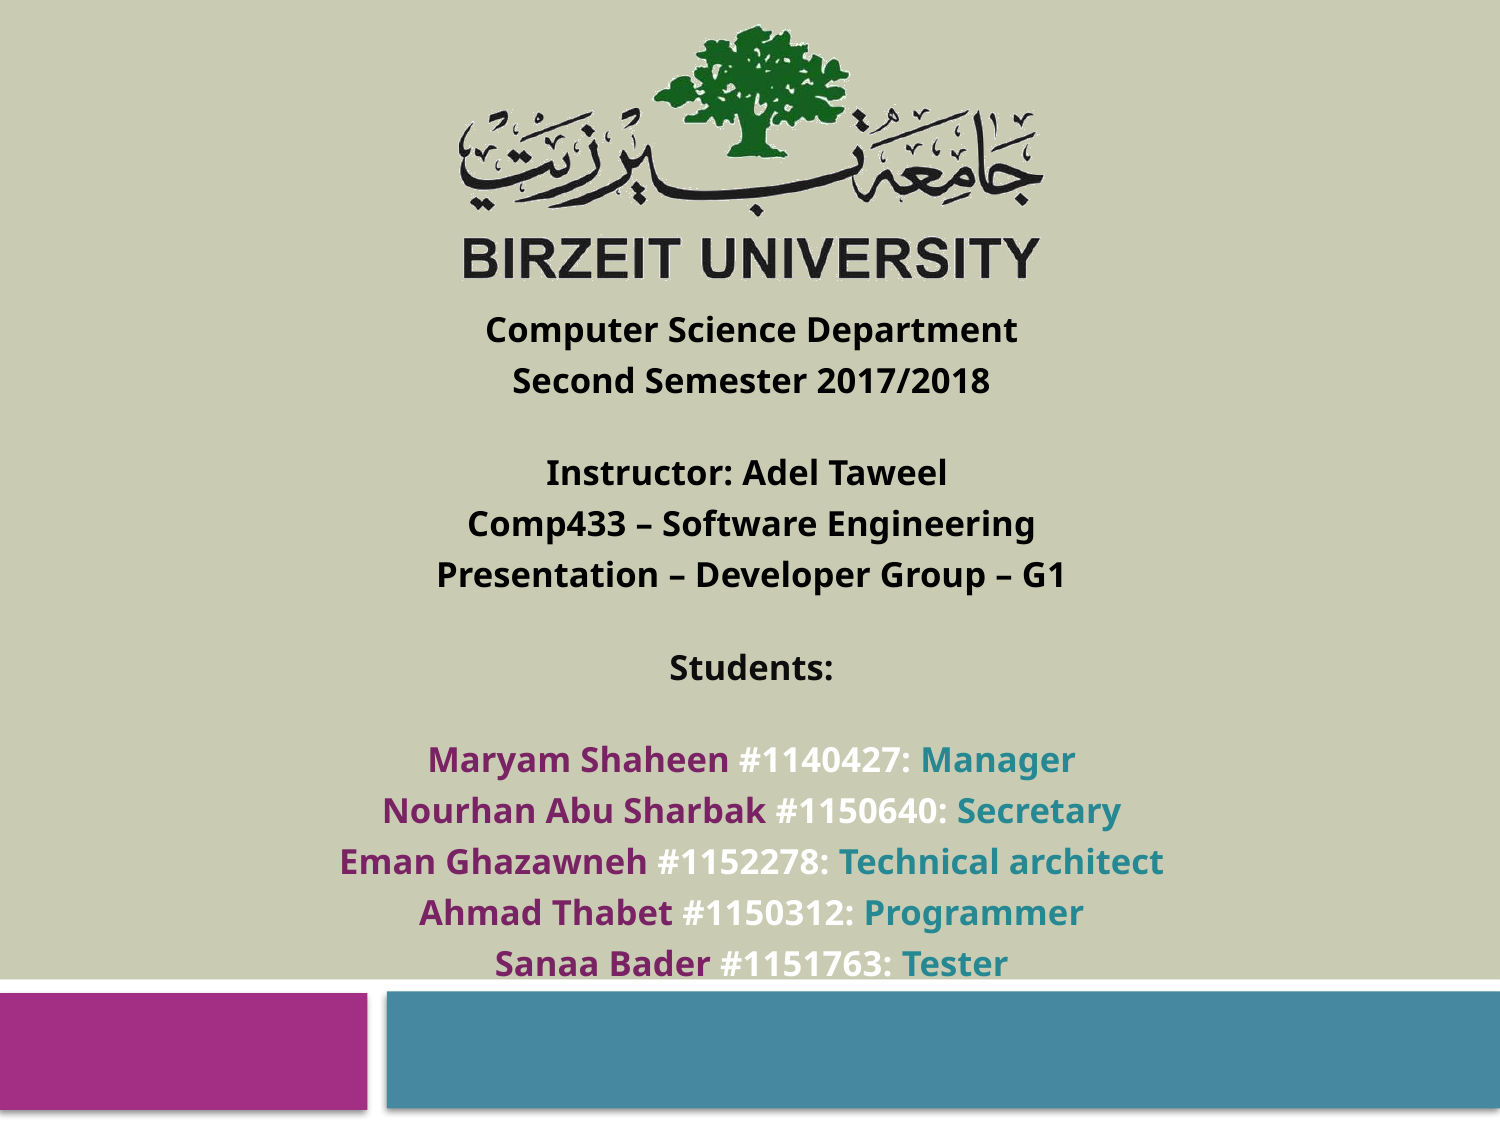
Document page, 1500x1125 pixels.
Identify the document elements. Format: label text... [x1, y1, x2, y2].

picture [320, 0, 1184, 370]
subtitle Computer Science Department Second Semester 2017/2018 Instructor: Adel Taweel Comp433 – Software Engineering Presentation – Developer Group – G1 Students: Maryam Shaheen #1140427: Manager Nourhan Abu Sharbak #1150640: Secretary Eman Ghazawneh #1152278: Technical architect Ahmad Thabet #1150312: Programmer Sanaa Bader #1151763: Tester [226, 299, 1277, 1000]
